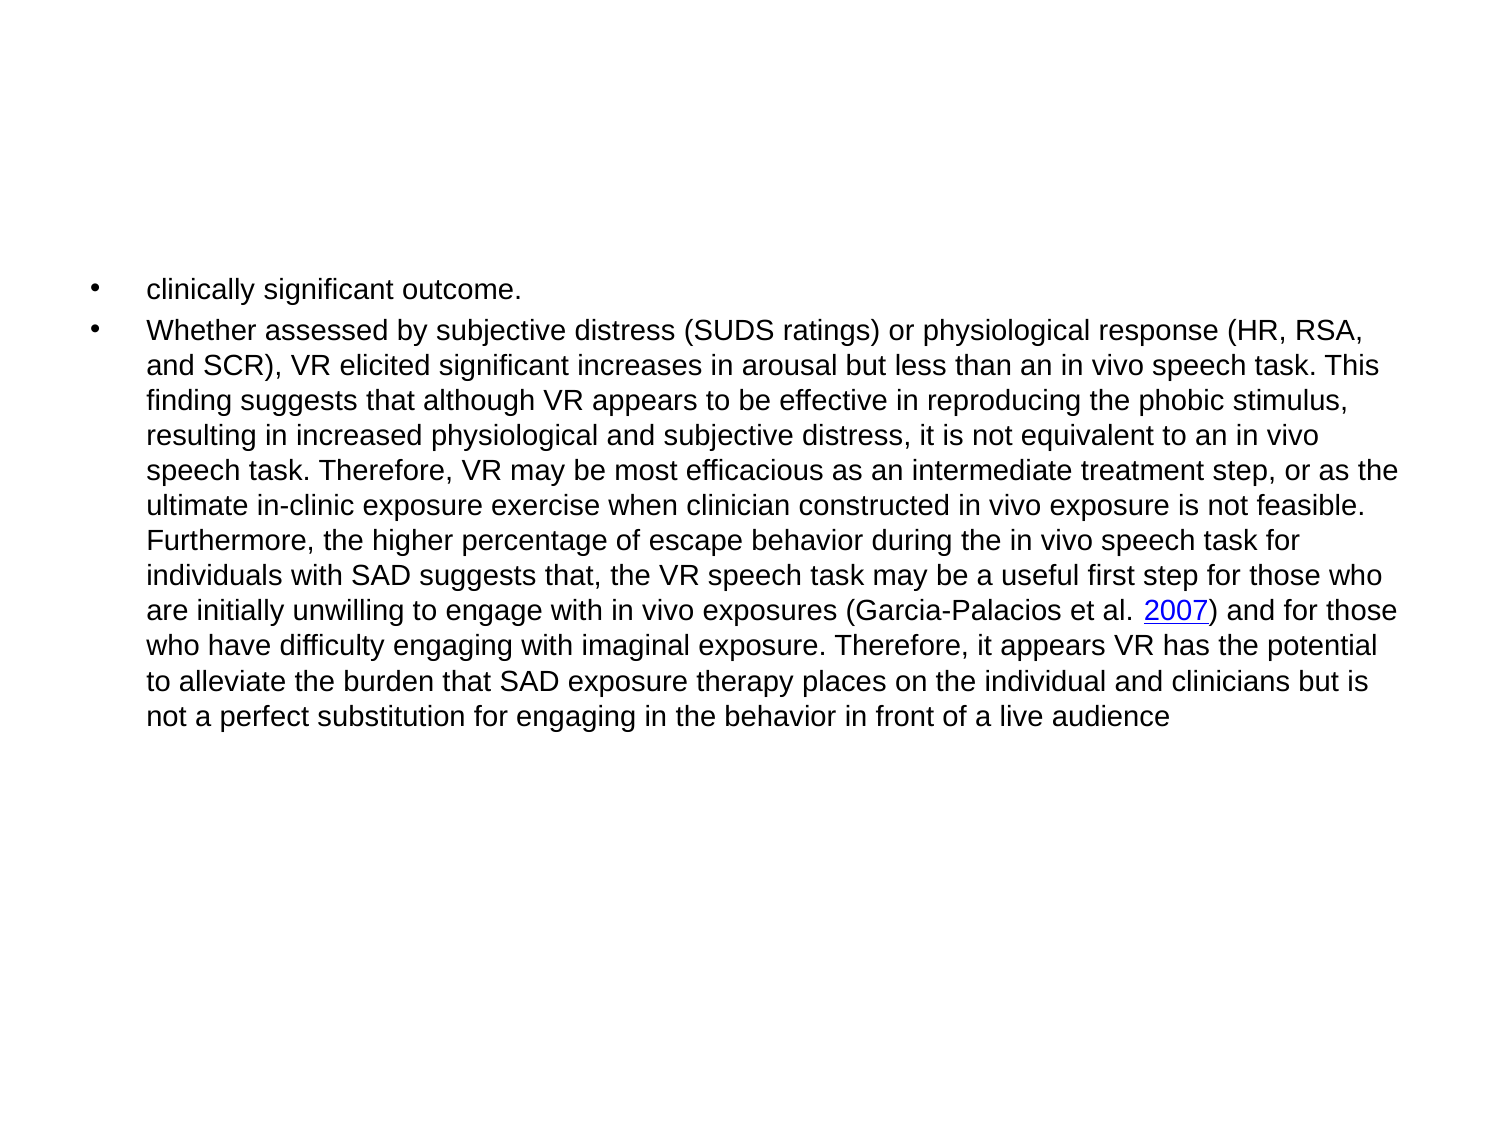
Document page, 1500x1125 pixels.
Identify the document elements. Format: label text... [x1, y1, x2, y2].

list clinically significant outcome. Whether assessed by subjective distress (SUDS ratings) or physiological response (HR, RSA, and SCR), VR elicited significant increases in arousal but less than an in vivo speech task. This finding suggests that although VR appears to be effective in reproducing the phobic stimulus, resulting in increased physiological and subjective distress, it is not equivalent to an in vivo speech task. Therefore, VR may be most efficacious as an intermediate treatment step, or as the ultimate in-clinic exposure exercise when clinician constructed in vivo exposure is not feasible. Furthermore, the higher percentage of escape behavior during the in vivo speech task for individuals with SAD suggests that, the VR speech task may be a useful first step for those who are initially unwilling to engage with in vivo exposures (Garcia-Palacios et al. 2007) and for those who have difficulty engaging with imaginal exposure. Therefore, it appears VR has the potential to alleviate the burden that SAD exposure therapy places on the individual and clinicians but is not a perfect substitution for engaging in the behavior in front of a live audience [75, 262, 1425, 1005]
